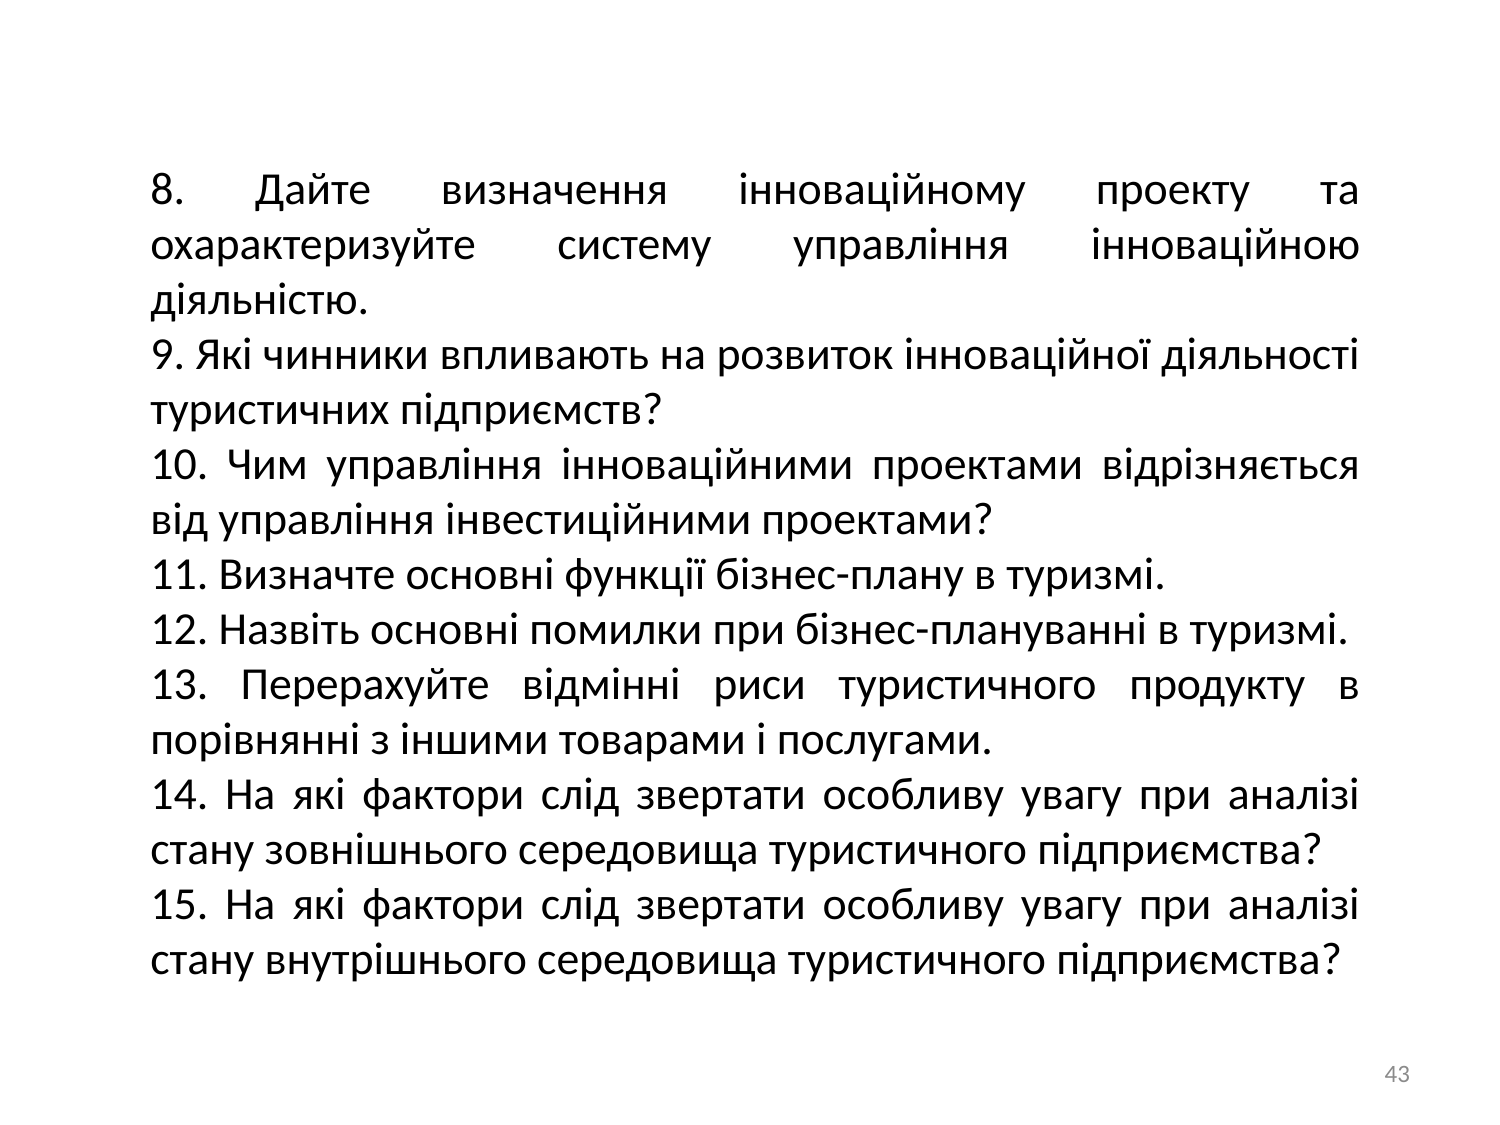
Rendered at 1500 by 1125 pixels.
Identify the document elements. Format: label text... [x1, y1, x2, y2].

text_box 8. Дайте визначення інноваційному проекту та охарактеризуйте систему управління інноваційною діяльністю. 9. Які чинники впливають на розвиток інноваційної діяльності туристичних підприємств? 10. Чим управління інноваційними проектами відрізняється від управління інвестиційними проектами? 11. Визначте основні функції бізнес-плану в туризмі. 12. Назвіть основні помилки при бізнес-плануванні в туризмі. 13. Перерахуйте відмінні риси туристичного продукту в порівнянні з іншими товарами і послугами. 14. На які фактори слід звертати особливу увагу при аналізі стану зовнішнього середовища туристичного підприємства? 15. На які фактори слід звертати особливу увагу при аналізі стану внутрішнього середовища туристичного підприємства? [135, 151, 1376, 991]
slide_number 43 [1074, 1042, 1425, 1103]
